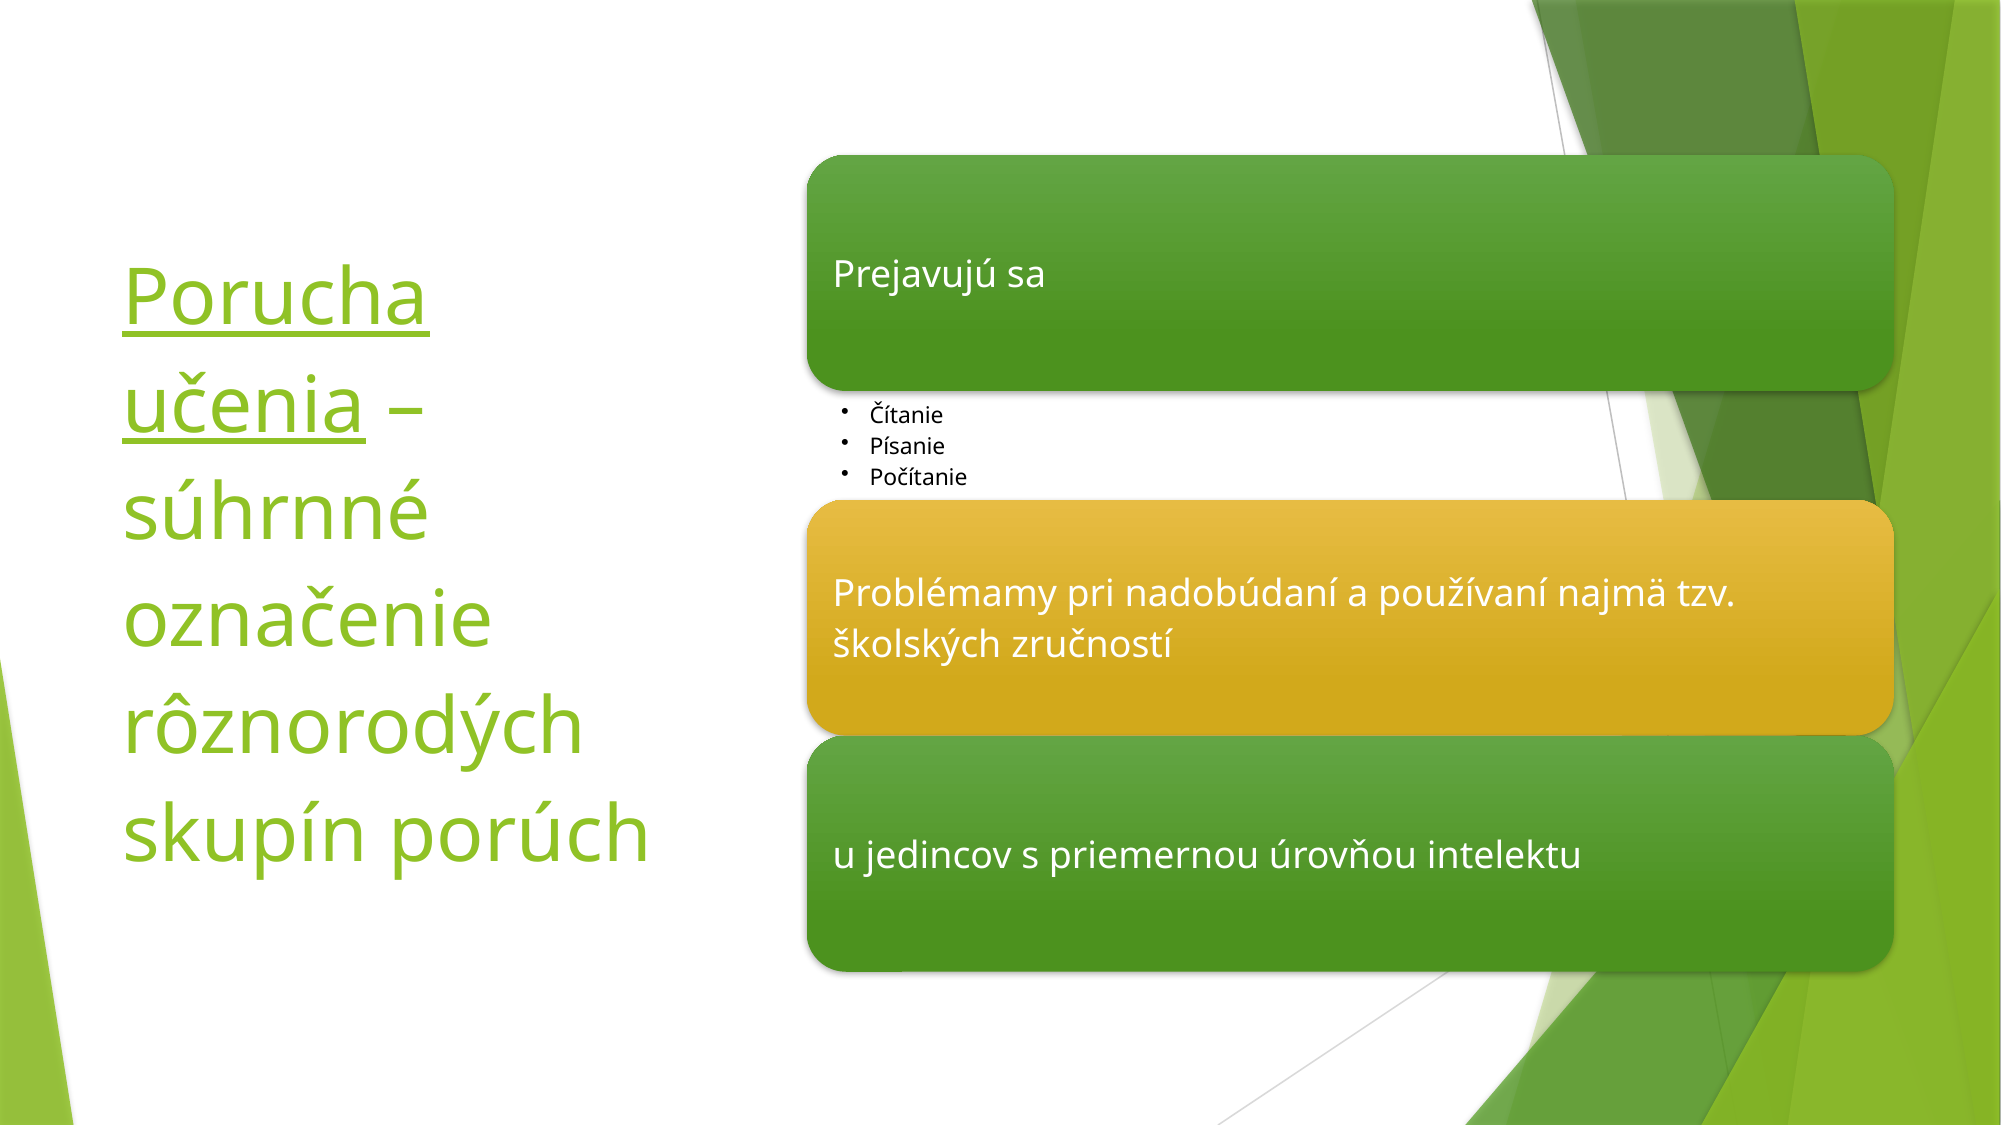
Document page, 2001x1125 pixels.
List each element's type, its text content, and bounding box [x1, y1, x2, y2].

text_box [805, 154, 1895, 973]
title Porucha učenia –súhrnné označenie rôznorodých skupín porúch [107, 226, 689, 899]
